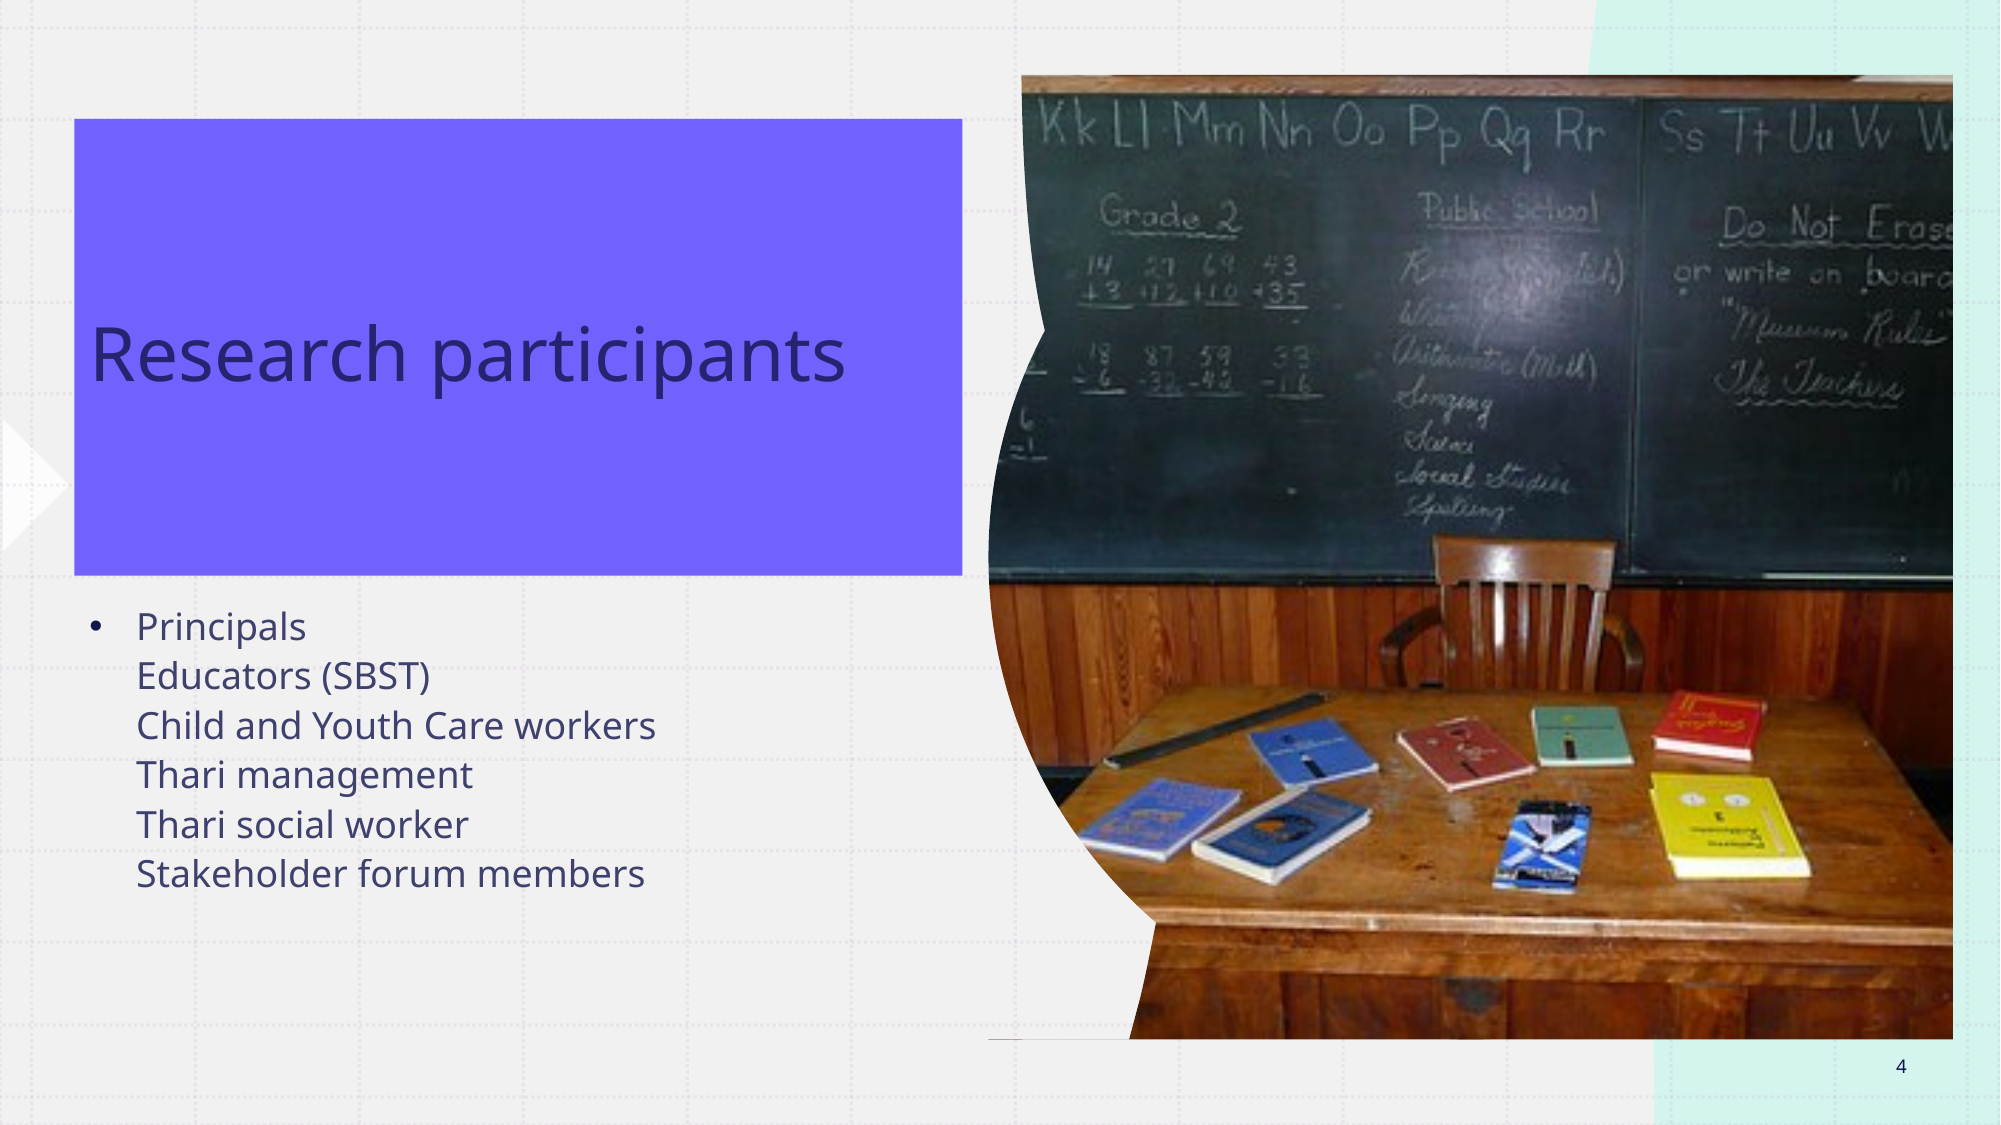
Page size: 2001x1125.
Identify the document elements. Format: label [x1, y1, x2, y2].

text_box [0, 0, 2000, 1125]
picture [988, 74, 1953, 1040]
